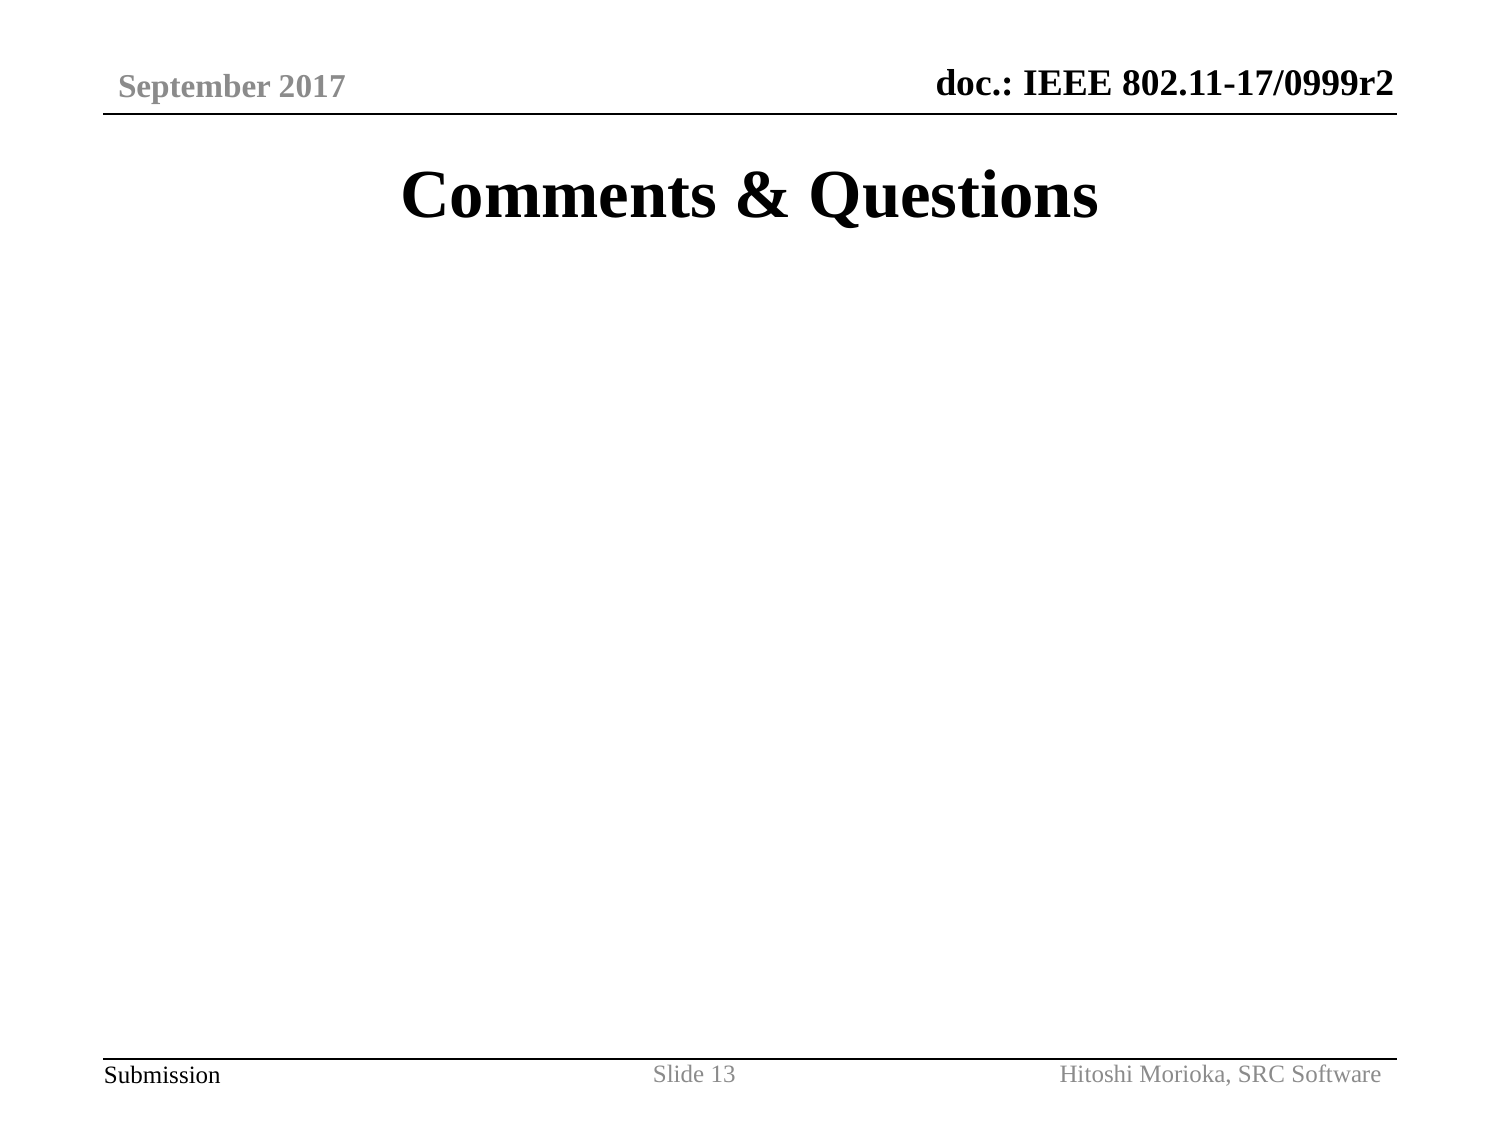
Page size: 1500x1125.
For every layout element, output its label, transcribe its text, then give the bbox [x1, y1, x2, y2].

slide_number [103, 53, 441, 114]
footer Hitoshi Morioka, SRC Software [890, 1042, 1397, 1103]
slide_number Slide 13 [525, 1042, 864, 1103]
title Comments & Questions [103, 113, 1397, 278]
